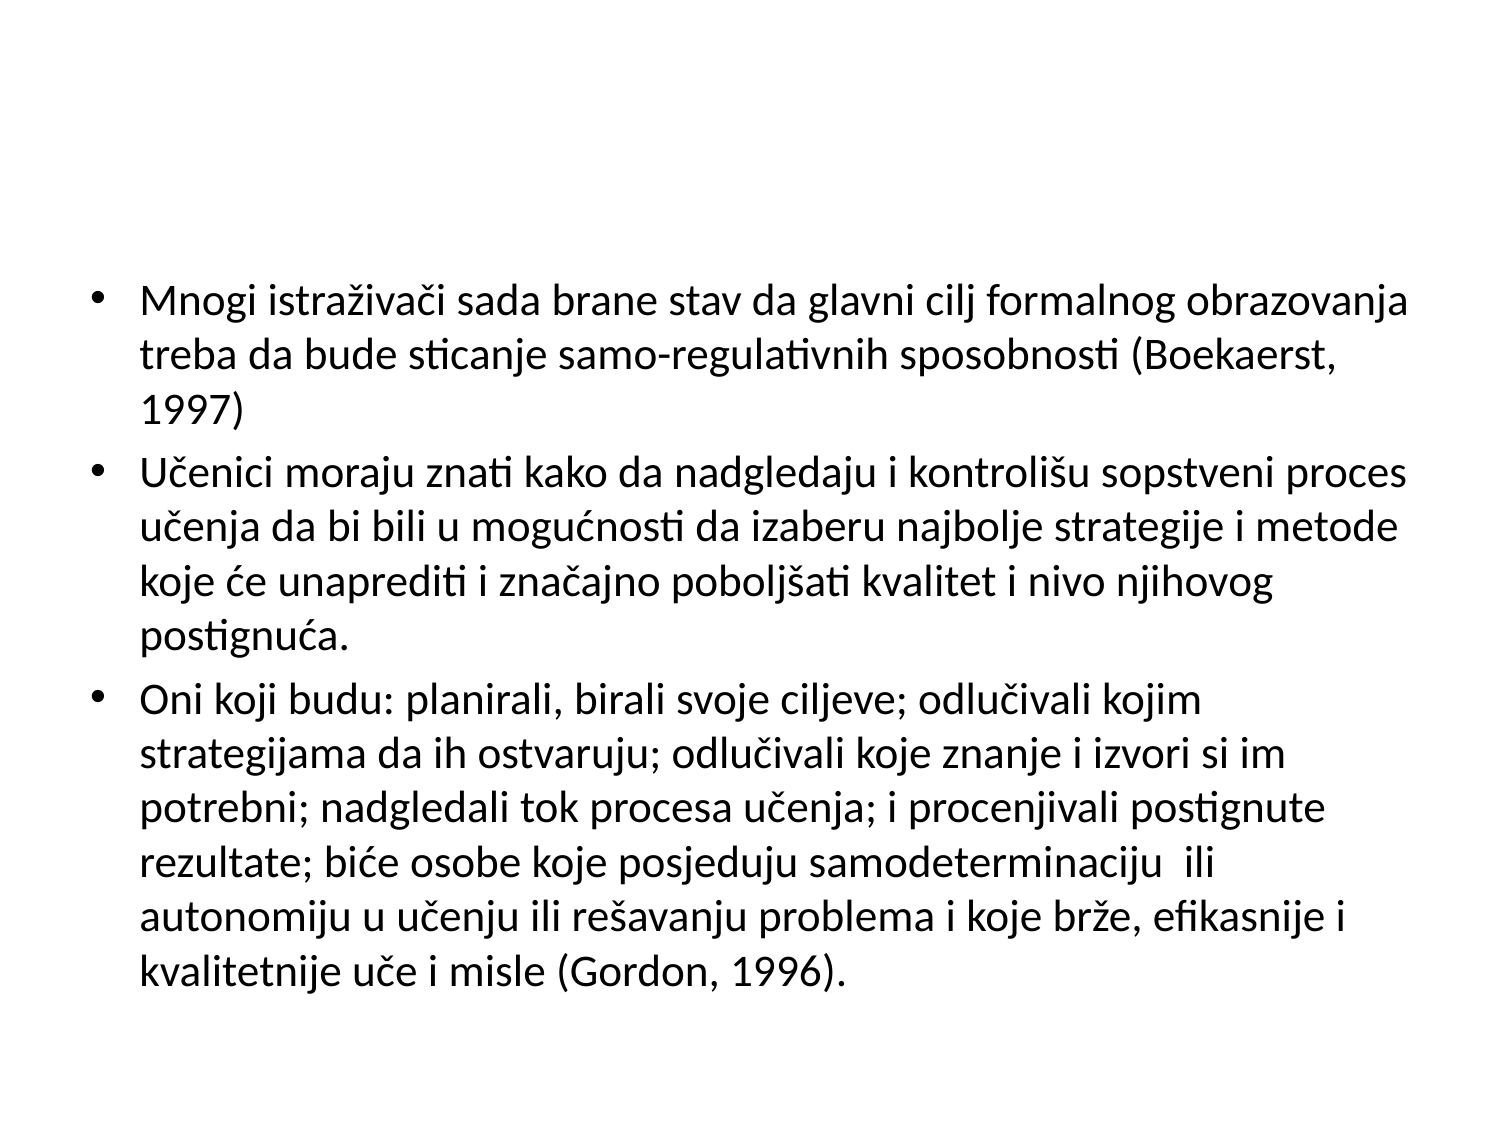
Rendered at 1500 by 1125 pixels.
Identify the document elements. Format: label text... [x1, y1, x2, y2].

list Mnogi istraživači sada brane stav da glavni cilj formalnog obrazovanja treba da bude sticanje samo-regulativnih sposobnosti (Boekaerst, 1997) Učenici moraju znati kako da nadgledaju i kontrolišu sopstveni proces učenja da bi bili u mogućnosti da izaberu najbolje strategije i metode koje će unaprediti i značajno poboljšati kvalitet i nivo njihovog postignuća. Oni koji budu: planirali, birali svoje ciljeve; odlučivali kojim strategijama da ih ostvaruju; odlučivali koje znanje i izvori si im potrebni; nadgledali tok procesa učenja; i procenjivali postignute rezultate; biće osobe koje posjeduju samodeterminaciju ili autonomiju u učenju ili rešavanju problema i koje brže, efikasnije i kvalitetnije uče i misle (Gordon, 1996). [75, 262, 1425, 1005]
